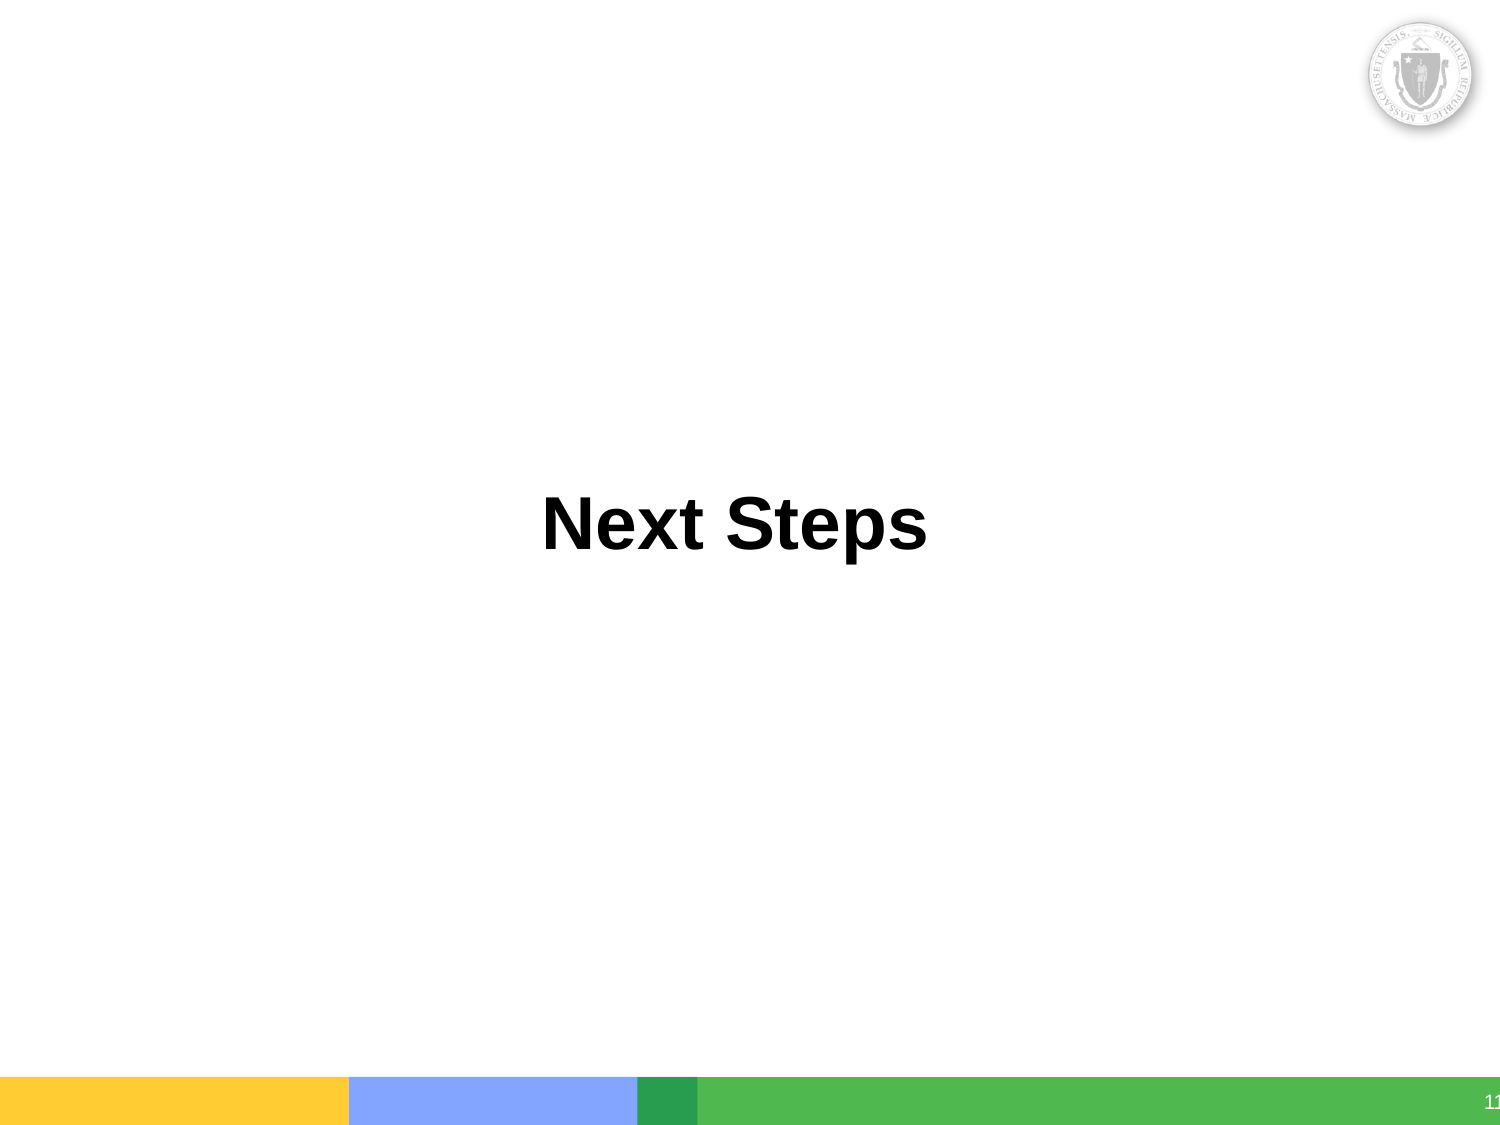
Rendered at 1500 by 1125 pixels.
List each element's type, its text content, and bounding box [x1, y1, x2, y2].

text_box Next Steps [75, 474, 1397, 565]
